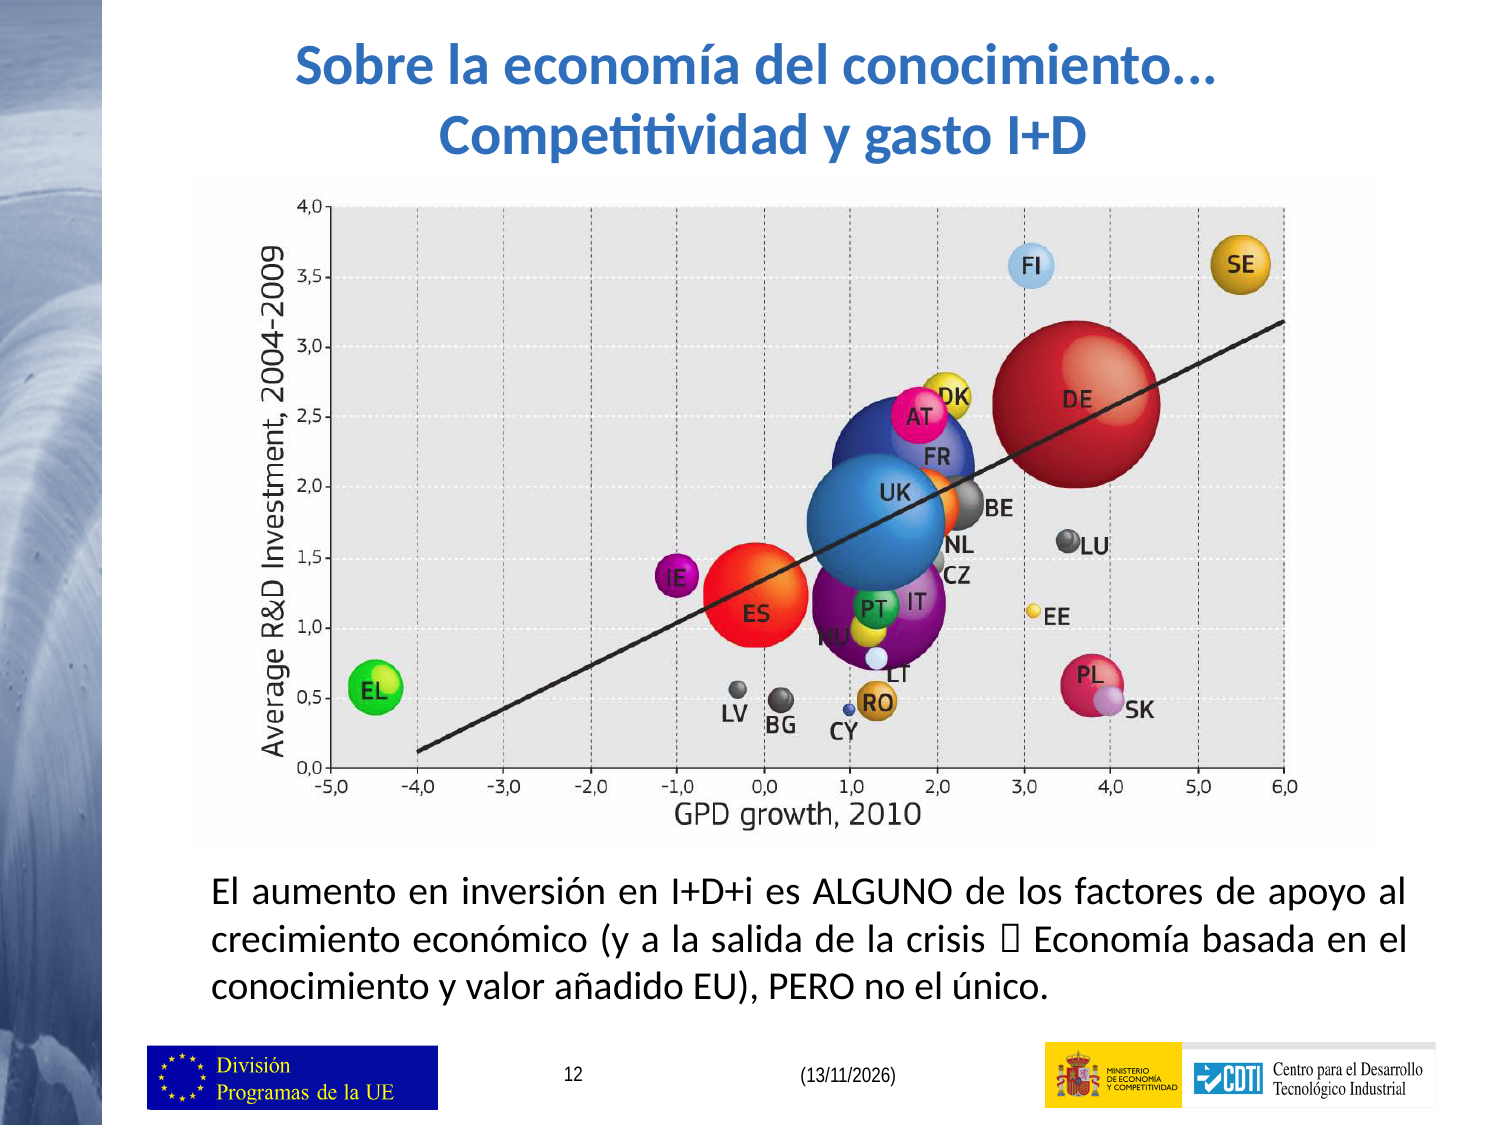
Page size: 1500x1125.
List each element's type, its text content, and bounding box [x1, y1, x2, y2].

text_box Sobre la economía del conocimiento... Competitividad y gasto I+D [88, 19, 1439, 173]
picture [147, 1043, 438, 1118]
picture [0, 0, 102, 1125]
picture [1045, 1042, 1436, 1108]
picture [194, 172, 1373, 848]
text_box El aumento en inversión en I+D+i es ALGUNO de los factores de apoyo al crecimiento económico (y a la salida de la crisis  Economía basada en el conocimiento y valor añadido EU), PERO no el único. [123, 857, 1424, 1024]
